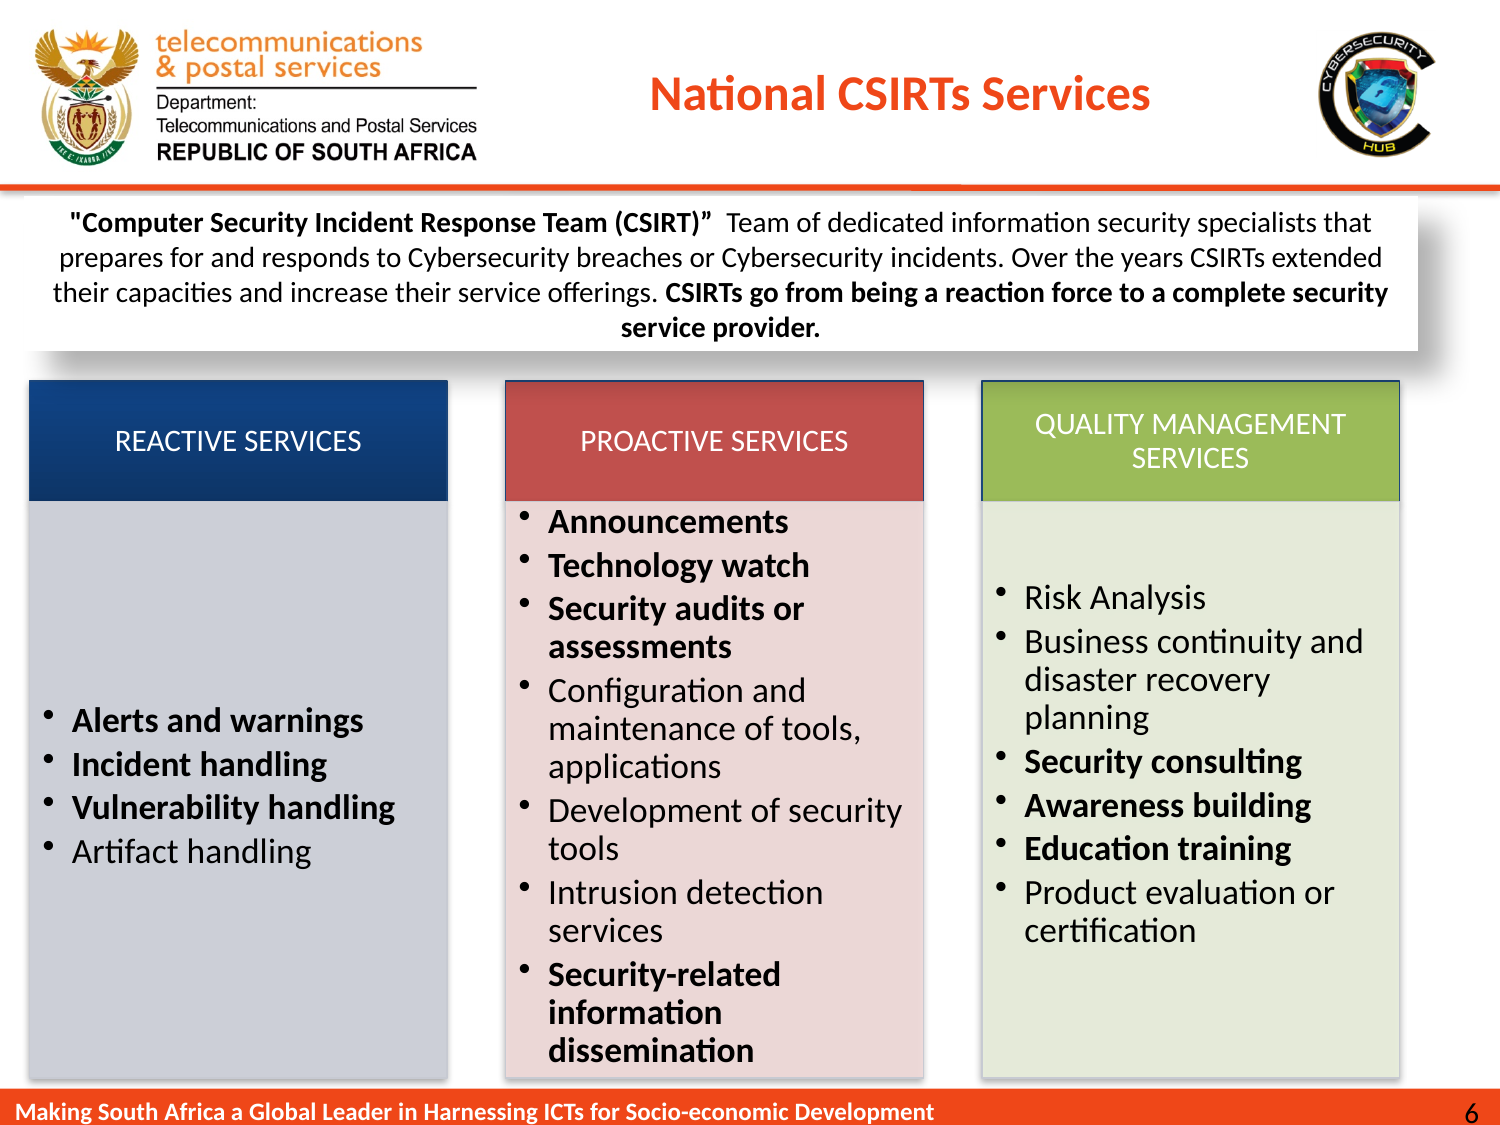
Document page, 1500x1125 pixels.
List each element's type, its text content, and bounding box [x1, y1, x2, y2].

text_box "Computer Security Incident Response Team (CSIRT)” Team of dedicated information security specialists that prepares for and responds to Cybersecurity breaches or Cybersecurity incidents. Over the years CSIRTs extended their capacities and increase their service offerings. CSIRTs go from being a reaction force to a complete security service provider. [22, 197, 1420, 353]
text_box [29, 380, 1400, 1079]
slide_number 6 [1232, 1086, 1495, 1125]
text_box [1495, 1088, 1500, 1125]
text_box Making South Africa a Global Leader in Harnessing ICTs for Socio-economic Development [0, 1088, 1232, 1125]
picture [1316, 30, 1436, 159]
text_box National CSIRTs Services [490, 52, 1311, 128]
picture [29, 18, 485, 173]
